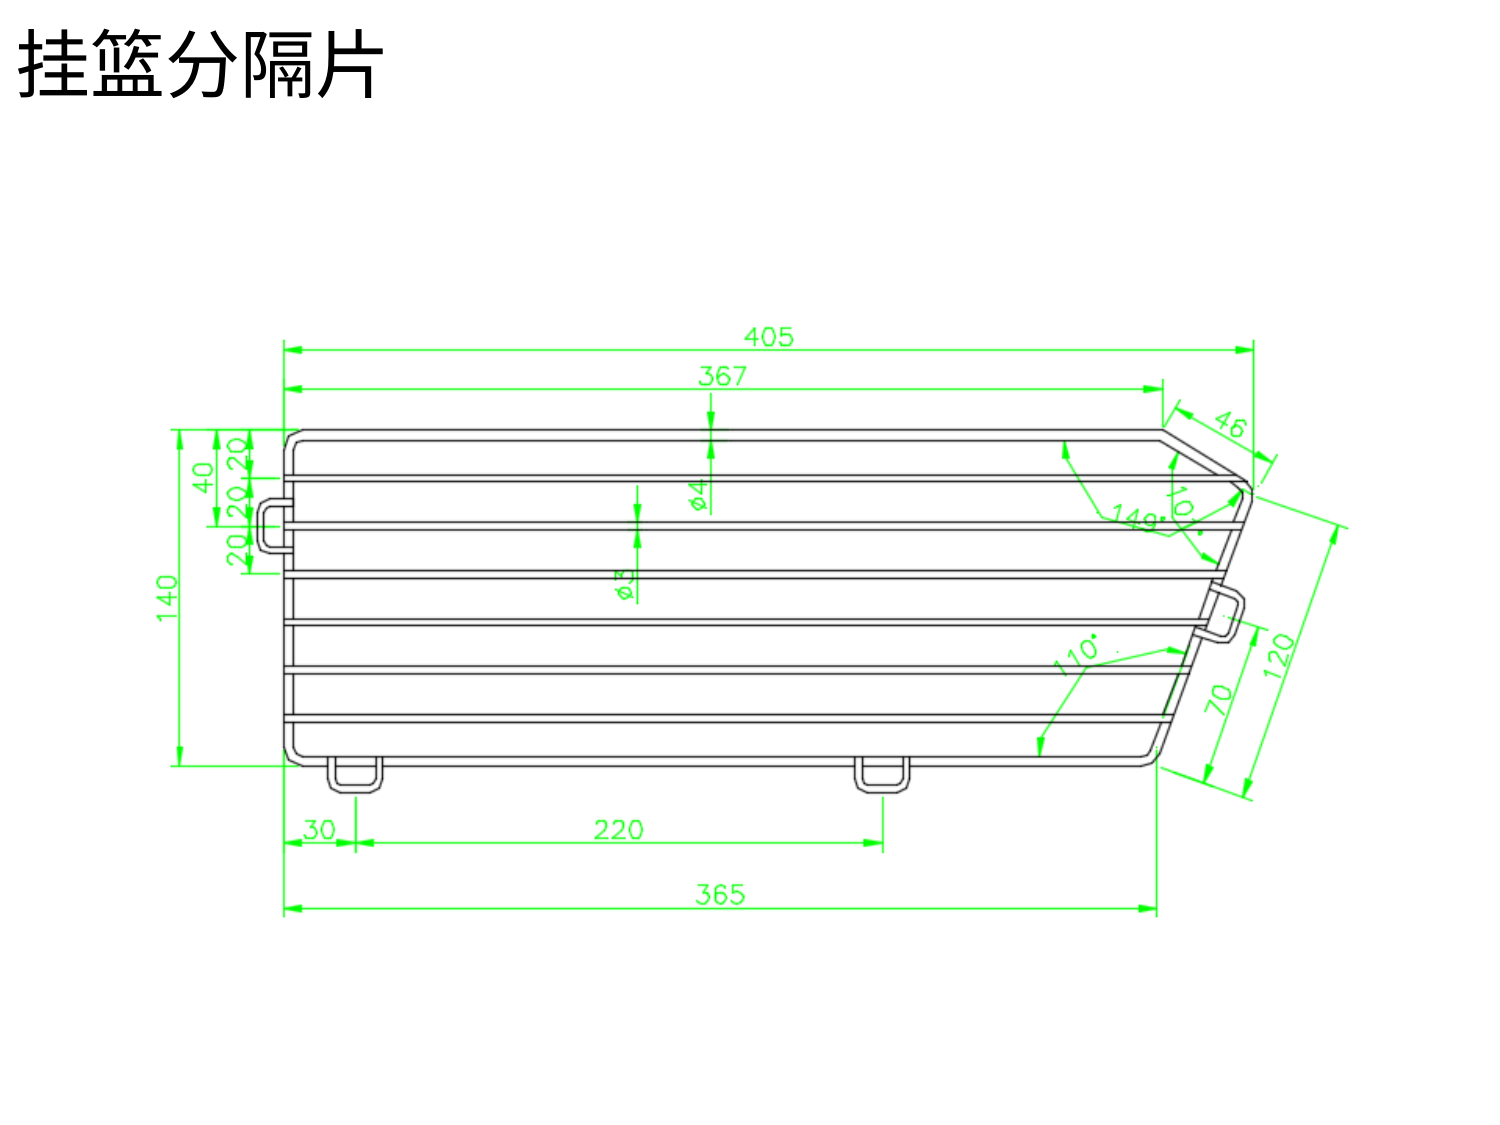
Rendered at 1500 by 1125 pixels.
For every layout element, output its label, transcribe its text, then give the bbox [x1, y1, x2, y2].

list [138, 301, 1361, 966]
text_box 挂篮分隔片 [0, 0, 514, 126]
